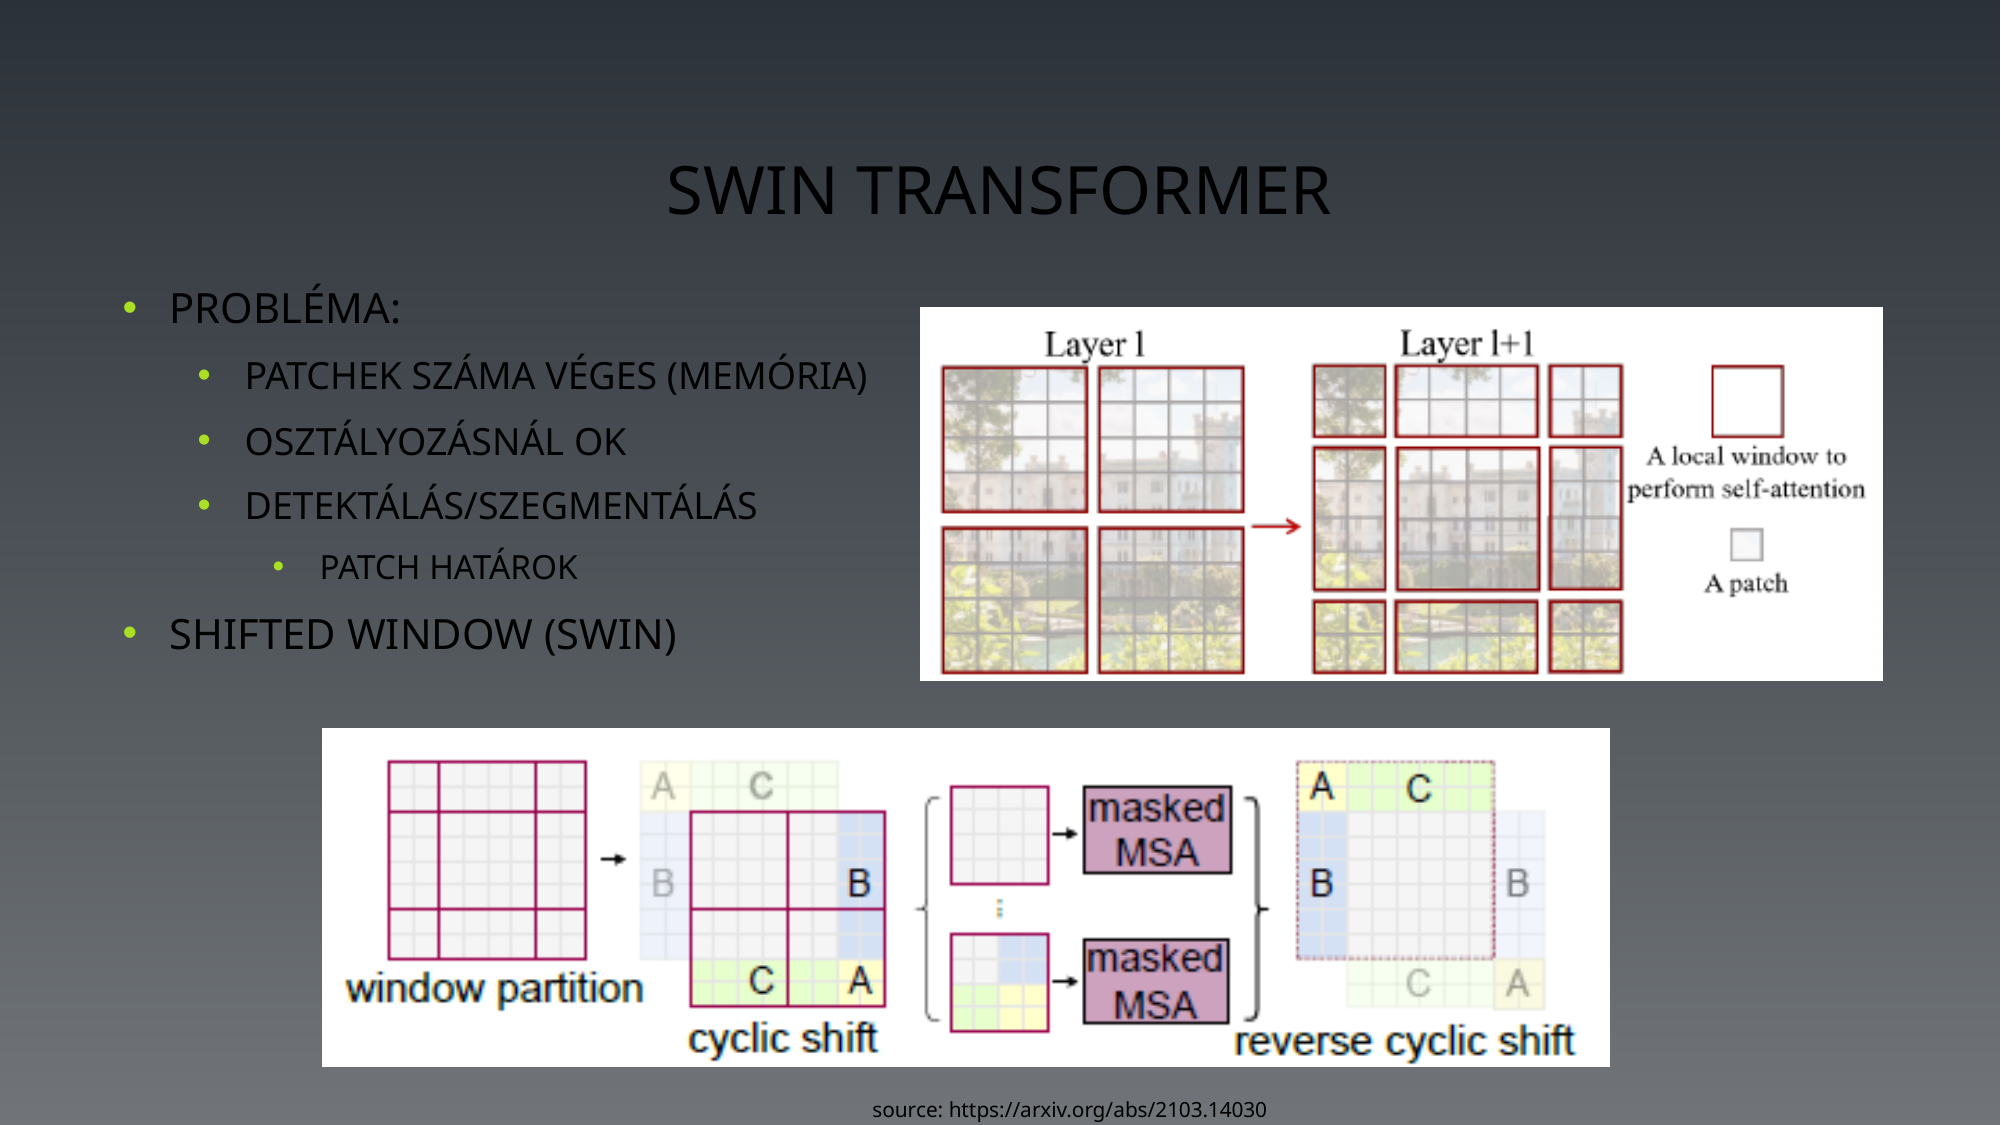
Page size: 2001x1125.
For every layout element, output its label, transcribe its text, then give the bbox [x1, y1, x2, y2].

picture [919, 306, 1883, 681]
list Probléma: Patchek száma véges (memória) Osztályozásnál ok Detektálás/szegmentálás Patch határok Shifted Window (SWIN) [107, 274, 1733, 863]
picture [321, 728, 1611, 1067]
text_box source: https://arxiv.org/abs/2103.14030 [757, 1089, 1382, 1125]
title Swin Transformer [187, 99, 1813, 275]
